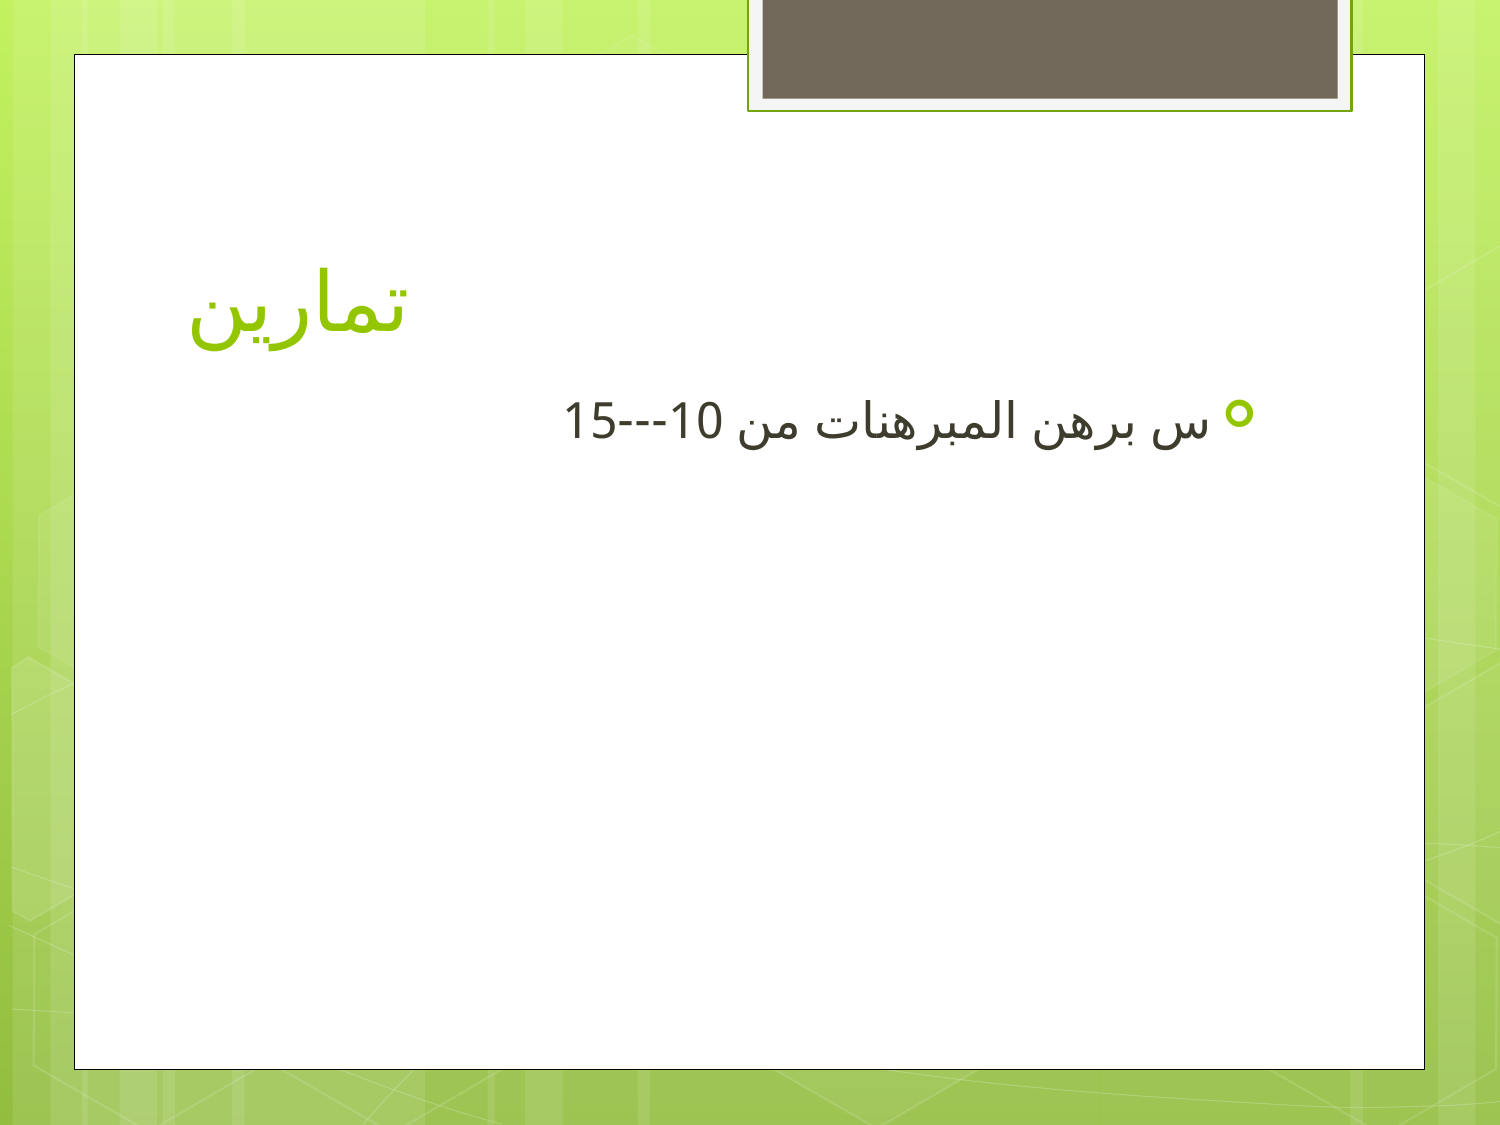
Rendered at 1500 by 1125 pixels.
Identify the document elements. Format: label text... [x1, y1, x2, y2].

title تمارين [171, 168, 1324, 357]
list س برهن المبرهنات من 10---15 [171, 381, 1283, 957]
